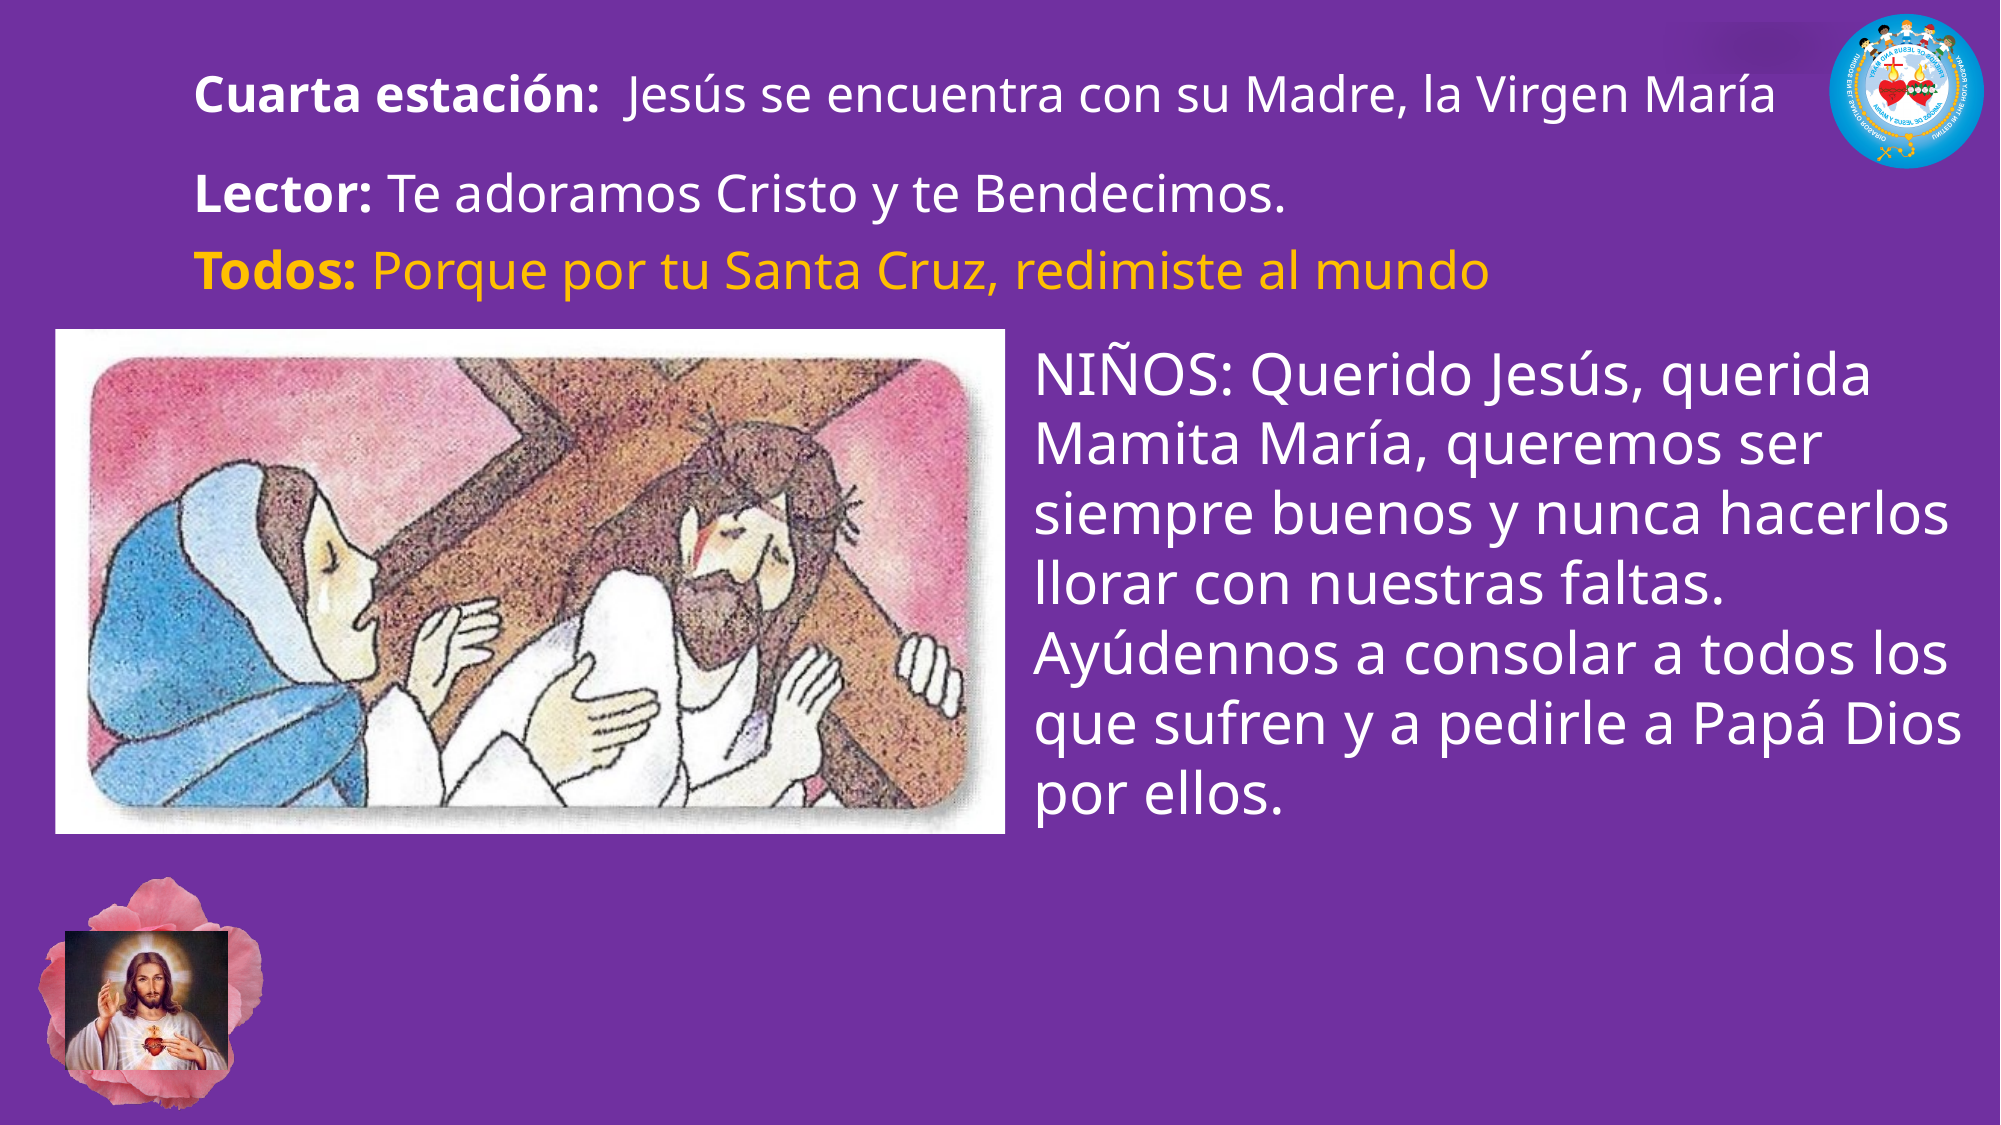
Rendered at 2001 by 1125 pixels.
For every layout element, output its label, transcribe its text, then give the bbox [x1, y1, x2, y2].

picture [55, 329, 1006, 834]
text_box Todos: Porque por tu Santa Cruz, redimiste al mundo [178, 230, 1832, 308]
picture [32, 871, 272, 1111]
text_box NIÑOS: Querido Jesús, querida Mamita María, queremos ser siempre buenos y nunca hacerlos llorar con nuestras faltas. Ayúdennos a consolar a todos los que sufren y a pedirle a Papá Dios por ellos. [1018, 329, 2000, 834]
picture [1846, 21, 1968, 156]
text_box Cuarta estación: Jesús se encuentra con su Madre, la Virgen María [178, 55, 1832, 130]
text_box Lector: Te adoramos Cristo y te Bendecimos. [178, 153, 1822, 230]
